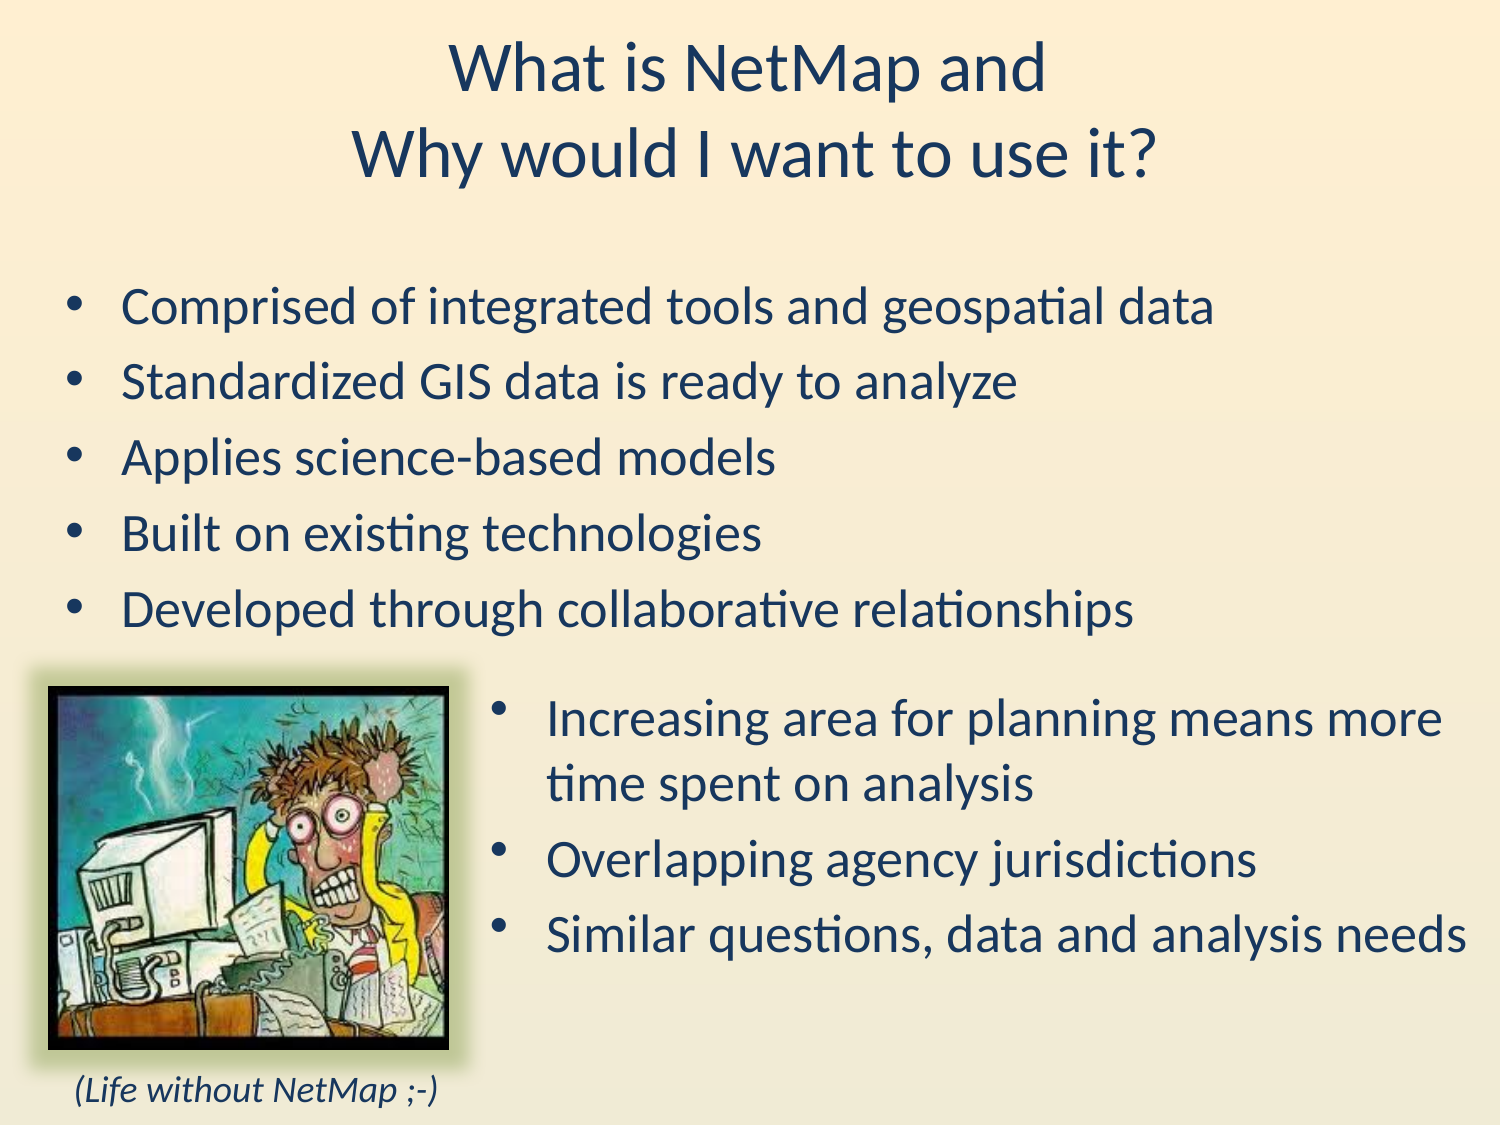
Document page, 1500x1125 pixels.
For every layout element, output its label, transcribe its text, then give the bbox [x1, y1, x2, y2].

text_box Increasing area for planning means more time spent on analysis Overlapping agency jurisdictions Similar questions, data and analysis needs [474, 674, 1488, 1063]
text_box (Life without NetMap ;-) [58, 1057, 454, 1117]
title What is NetMap and Why would I want to use it? [75, 12, 1438, 200]
picture [49, 687, 448, 1049]
list Comprised of integrated tools and geospatial data Standardized GIS data is ready to analyze Applies science-based models Built on existing technologies Developed through collaborative relationships [50, 262, 1475, 625]
